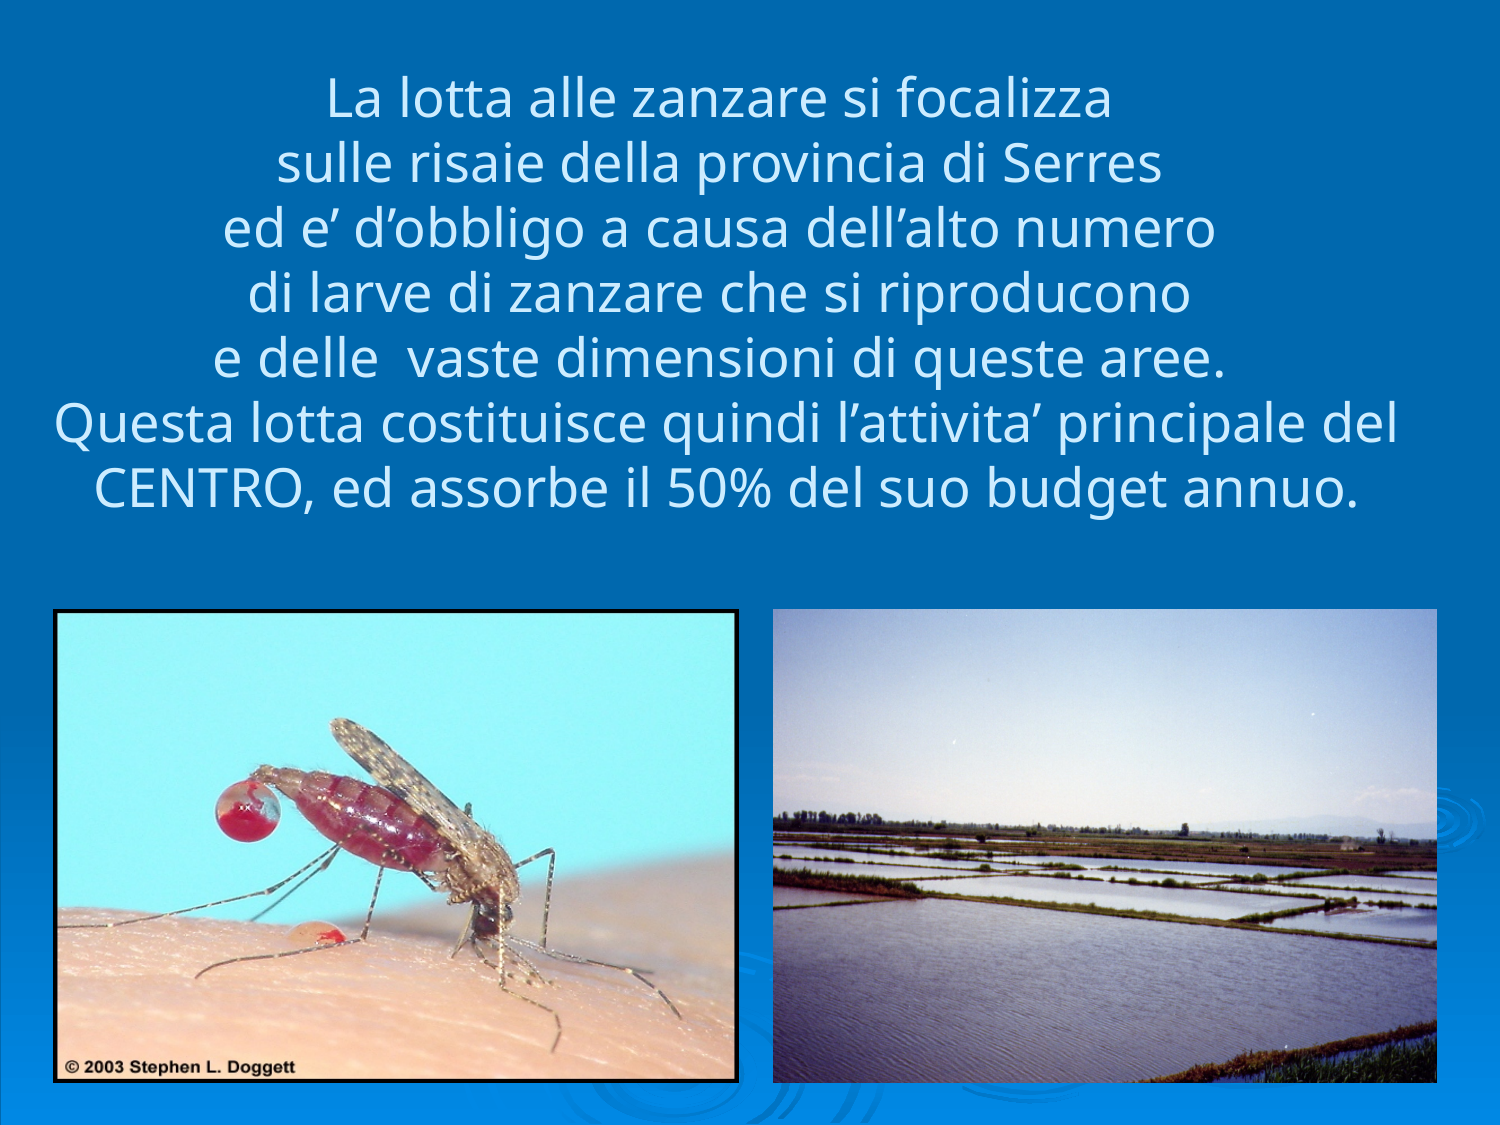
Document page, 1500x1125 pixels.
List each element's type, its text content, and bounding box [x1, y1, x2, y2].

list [773, 609, 1437, 1083]
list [53, 609, 739, 1083]
title La lotta alle zanzare si focalizza sulle risaie della provincia di Serres ed e’ d’obbligo a causa dell’alto numero di larve di zanzare che si riproducono e delle vaste dimensioni di queste aree. Questa lotta costituisce quindi l’attivita’ principale del CENTRO, ed assorbe il 50% del suo budget annuo. [29, 42, 1425, 539]
